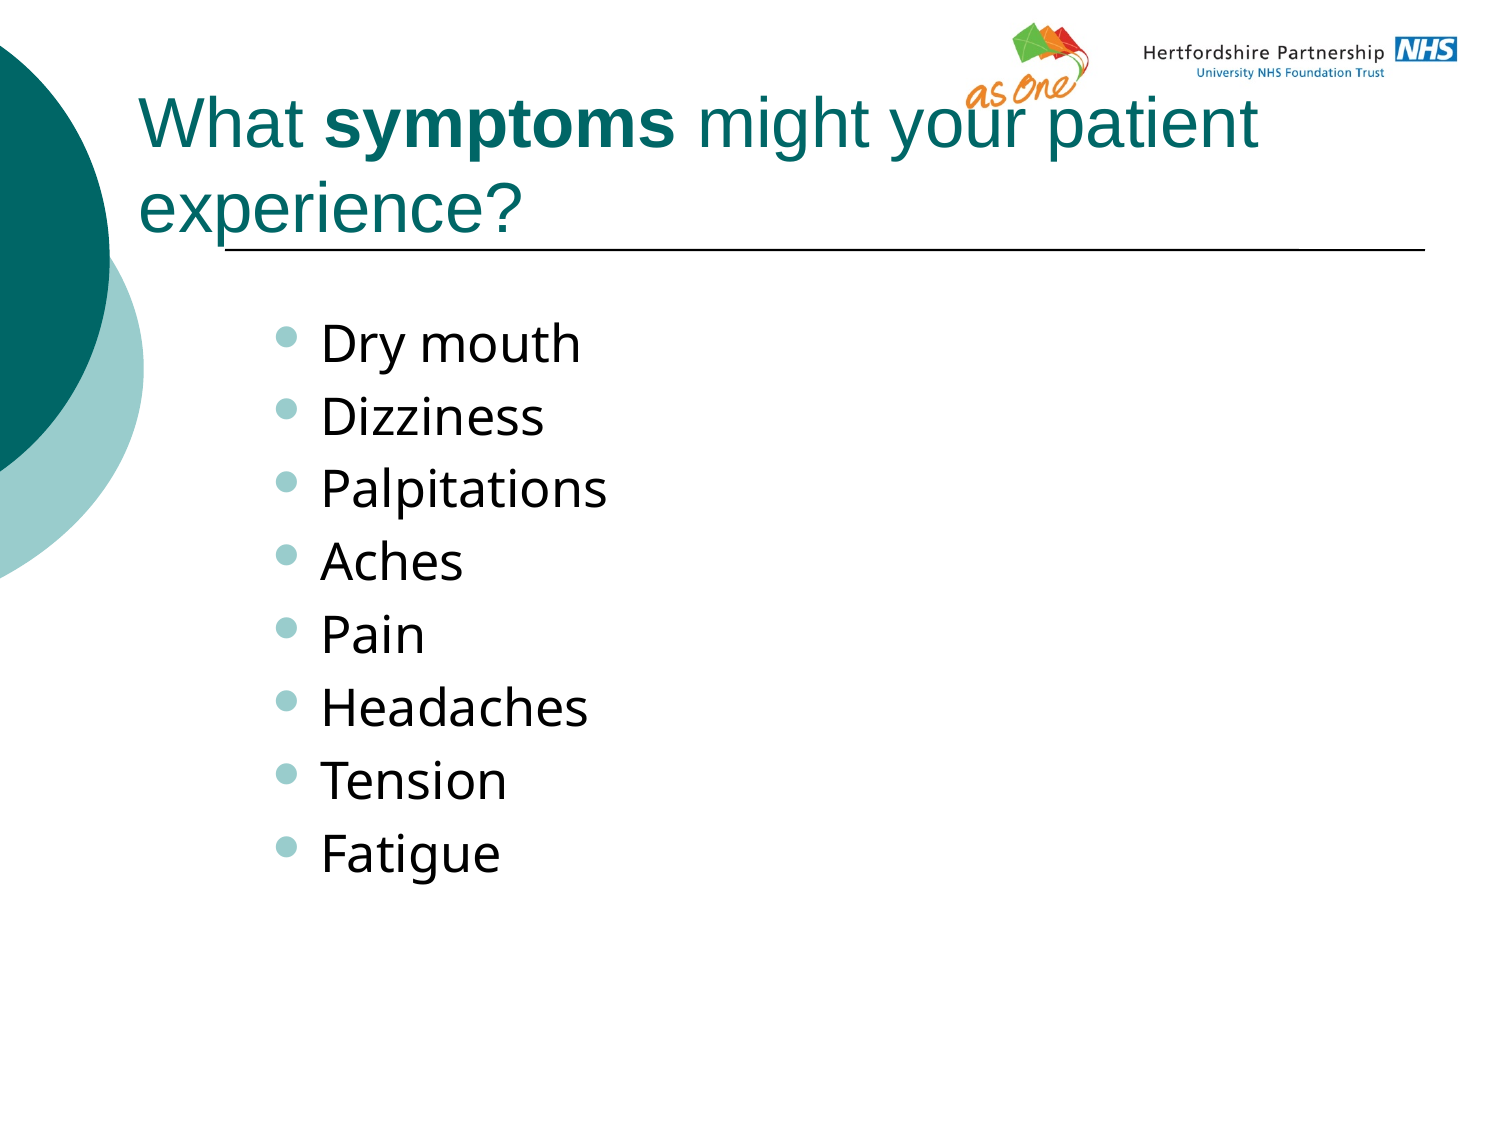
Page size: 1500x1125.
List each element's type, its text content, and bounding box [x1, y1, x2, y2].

title What symptoms might your patient experience? [123, 66, 1459, 254]
picture [955, 12, 1470, 119]
list Dry mouth Dizziness Palpitations Aches Pain Headaches Tension Fatigue [183, 302, 1376, 978]
